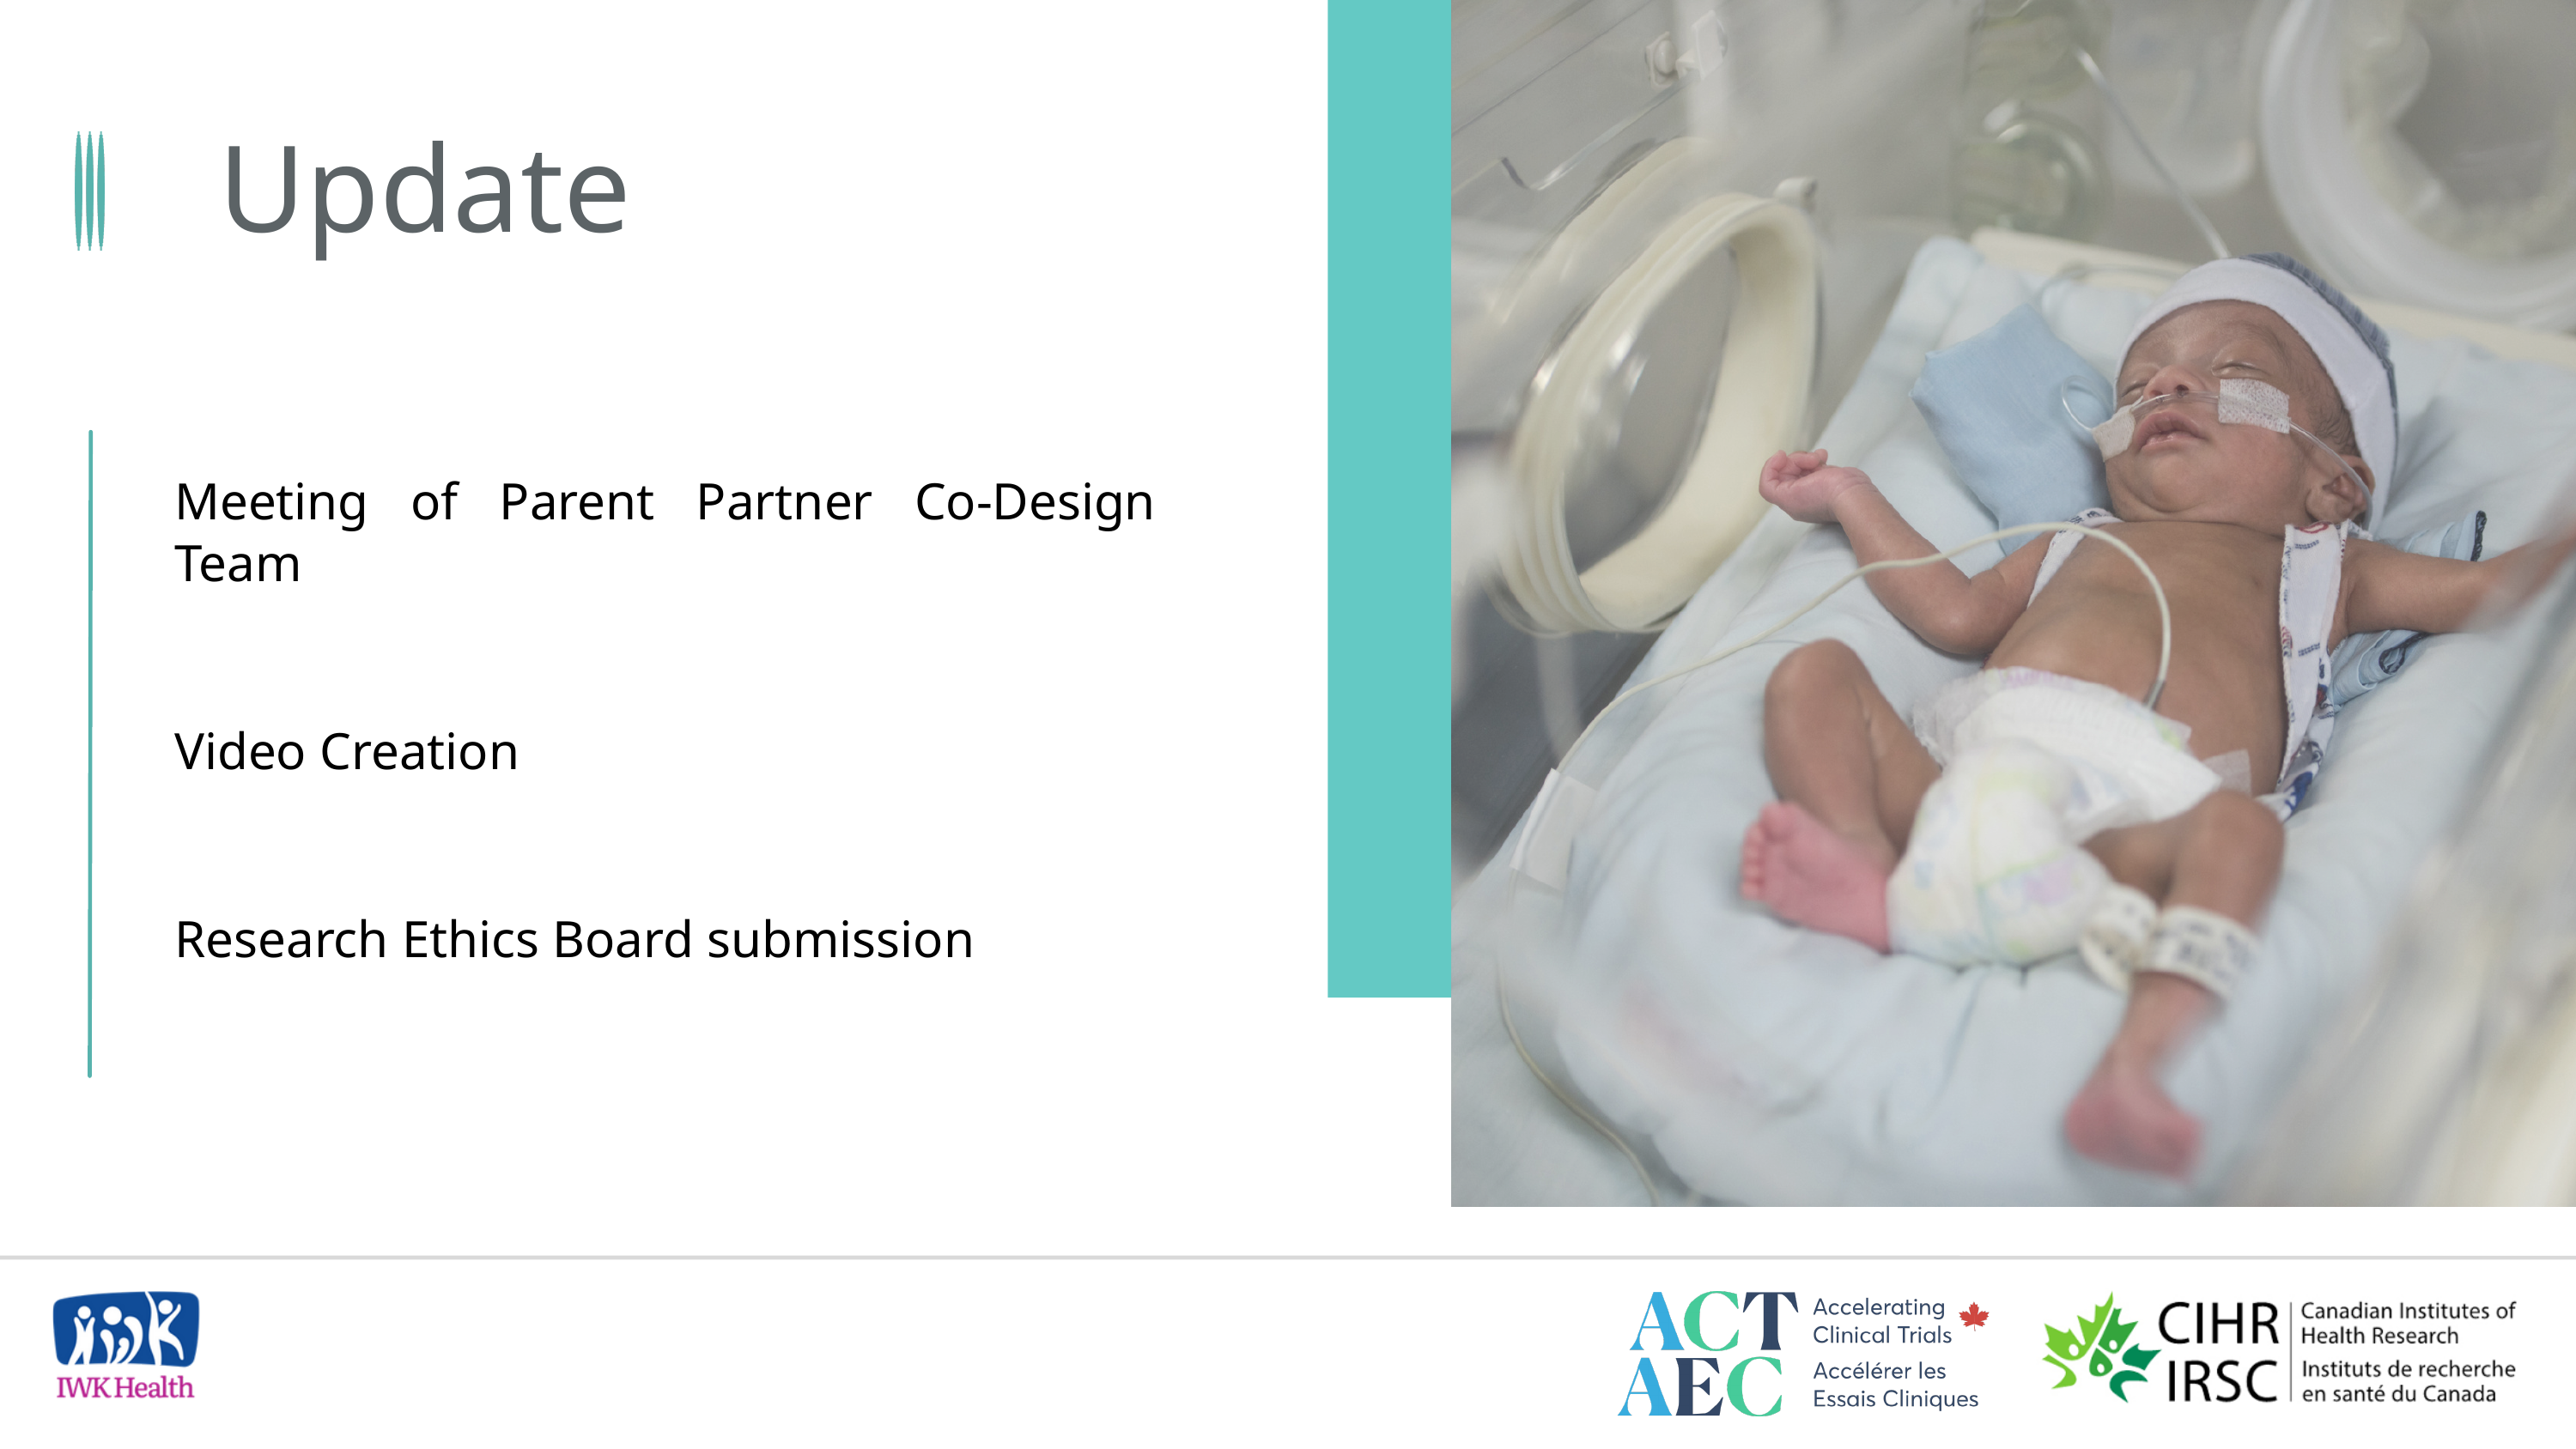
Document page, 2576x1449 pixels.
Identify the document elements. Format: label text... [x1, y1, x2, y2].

text_box Update [218, 136, 1108, 257]
text_box [1617, 1291, 1990, 1416]
text_box Meeting of Parent Partner Co-Design Team Video Creation Research Ethics Board submission [174, 342, 1156, 1218]
text_box [52, 1291, 200, 1398]
text_box [2036, 1288, 2537, 1413]
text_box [1450, 0, 2576, 1208]
text_box [1327, 0, 1449, 998]
text_box [75, 131, 105, 251]
